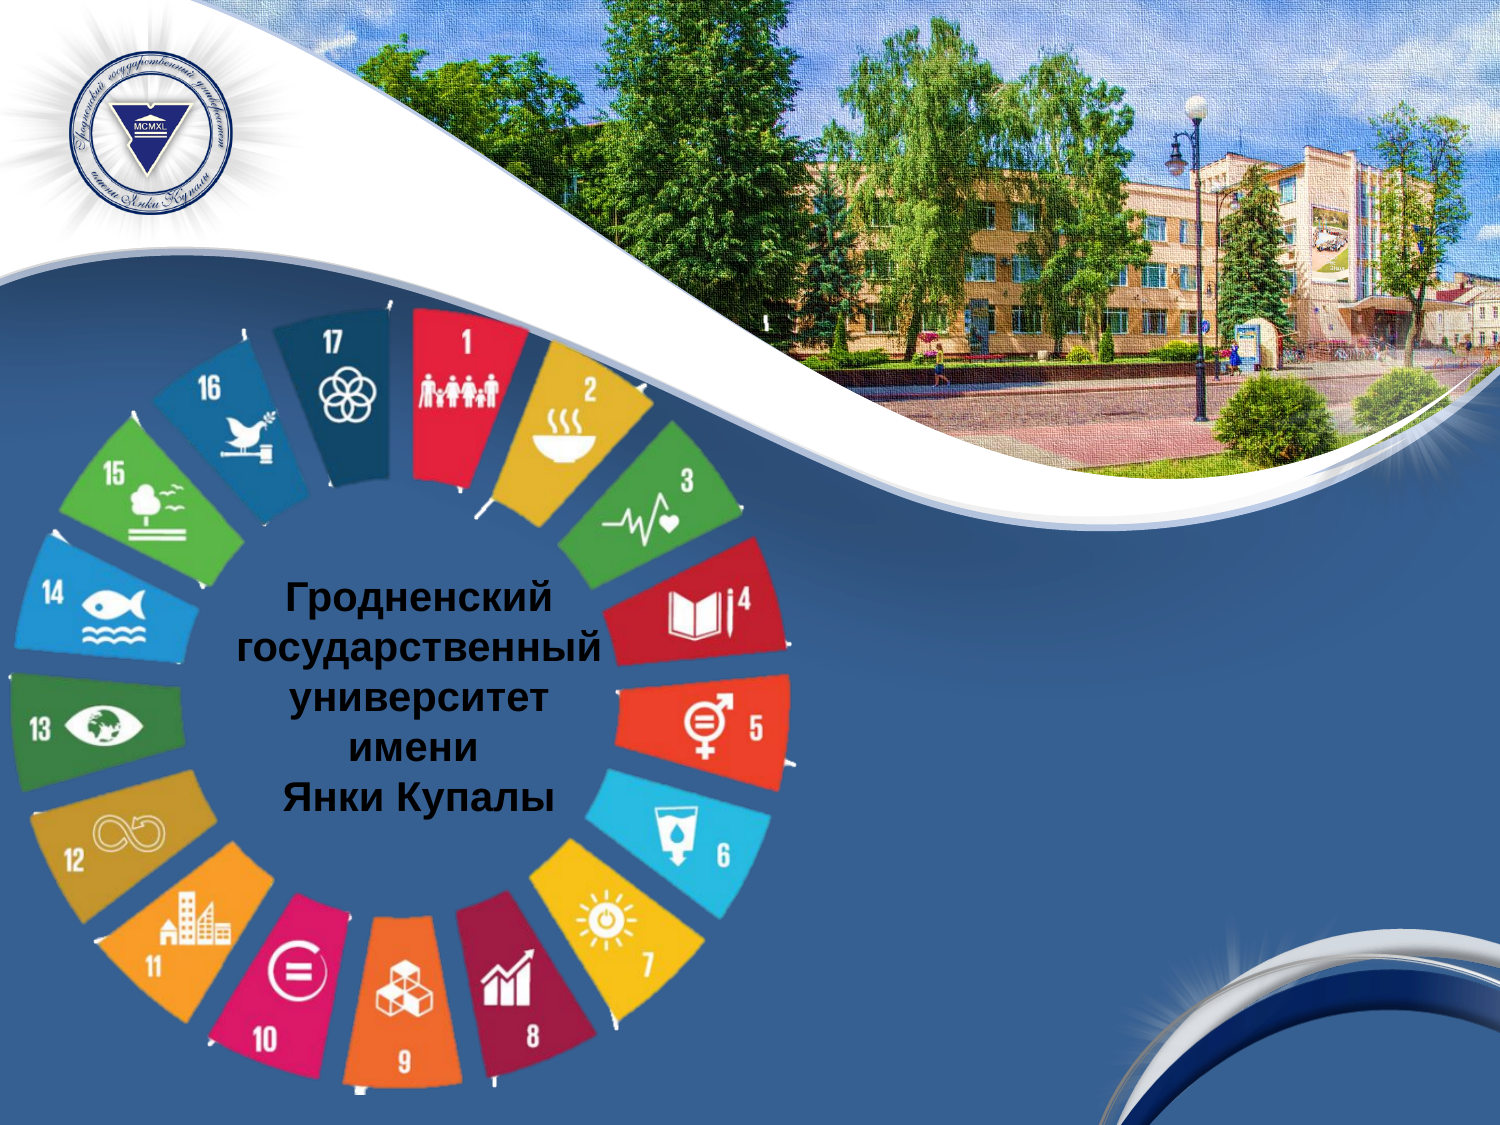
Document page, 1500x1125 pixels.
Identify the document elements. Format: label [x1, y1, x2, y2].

picture [0, 297, 822, 1095]
text_box [0, 0, 1500, 1125]
